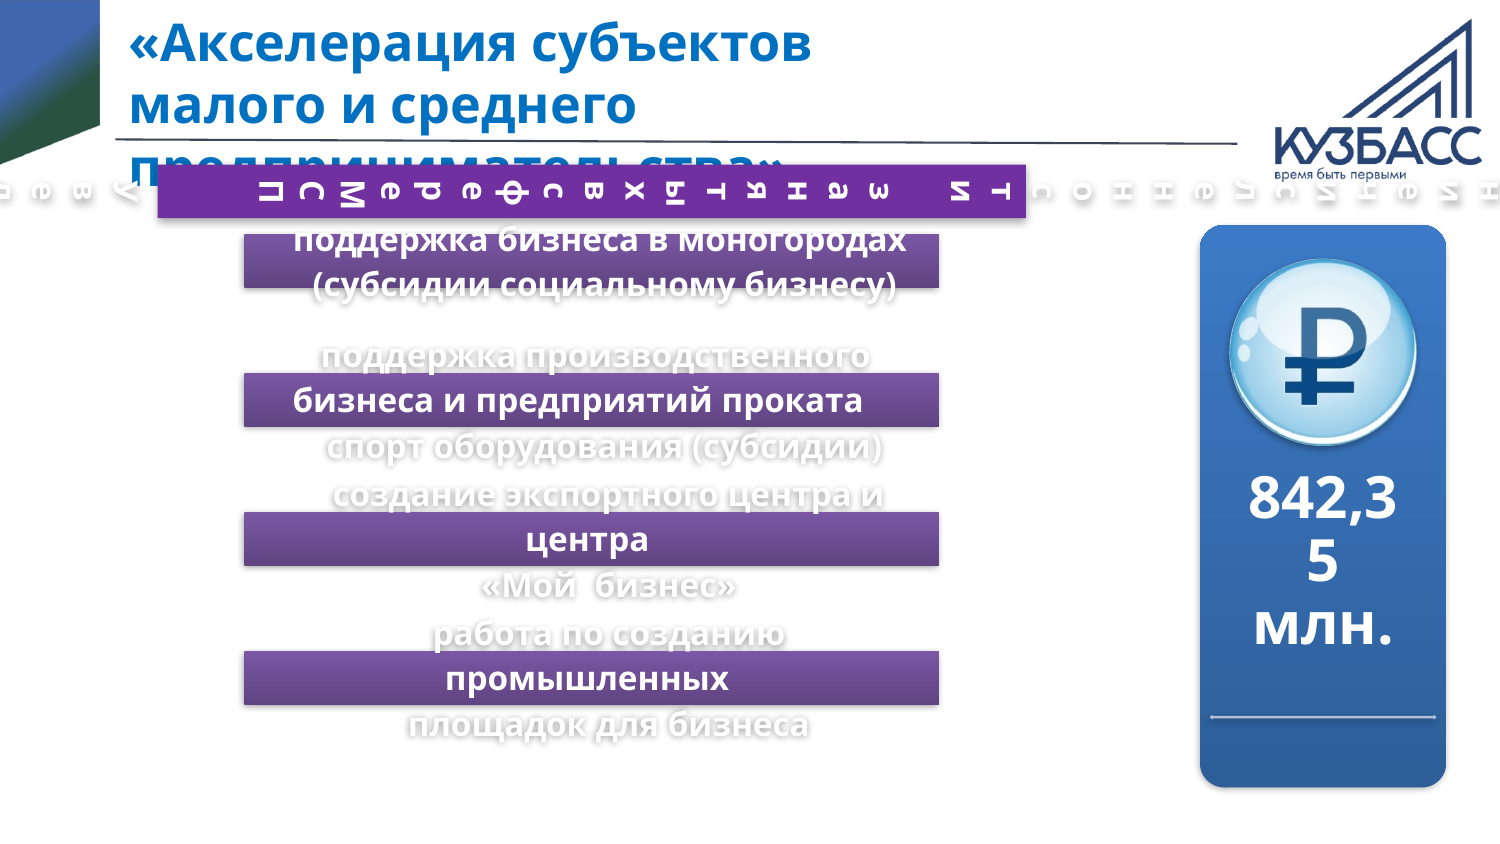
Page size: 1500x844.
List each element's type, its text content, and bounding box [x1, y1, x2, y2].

picture [0, 0, 101, 165]
text_box «Акселерация субъектов малого и среднего предпринимательства» [117, 3, 1293, 203]
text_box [48, 164, 1135, 844]
picture [1275, 18, 1482, 182]
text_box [1199, 224, 1447, 788]
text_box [115, 139, 1238, 144]
